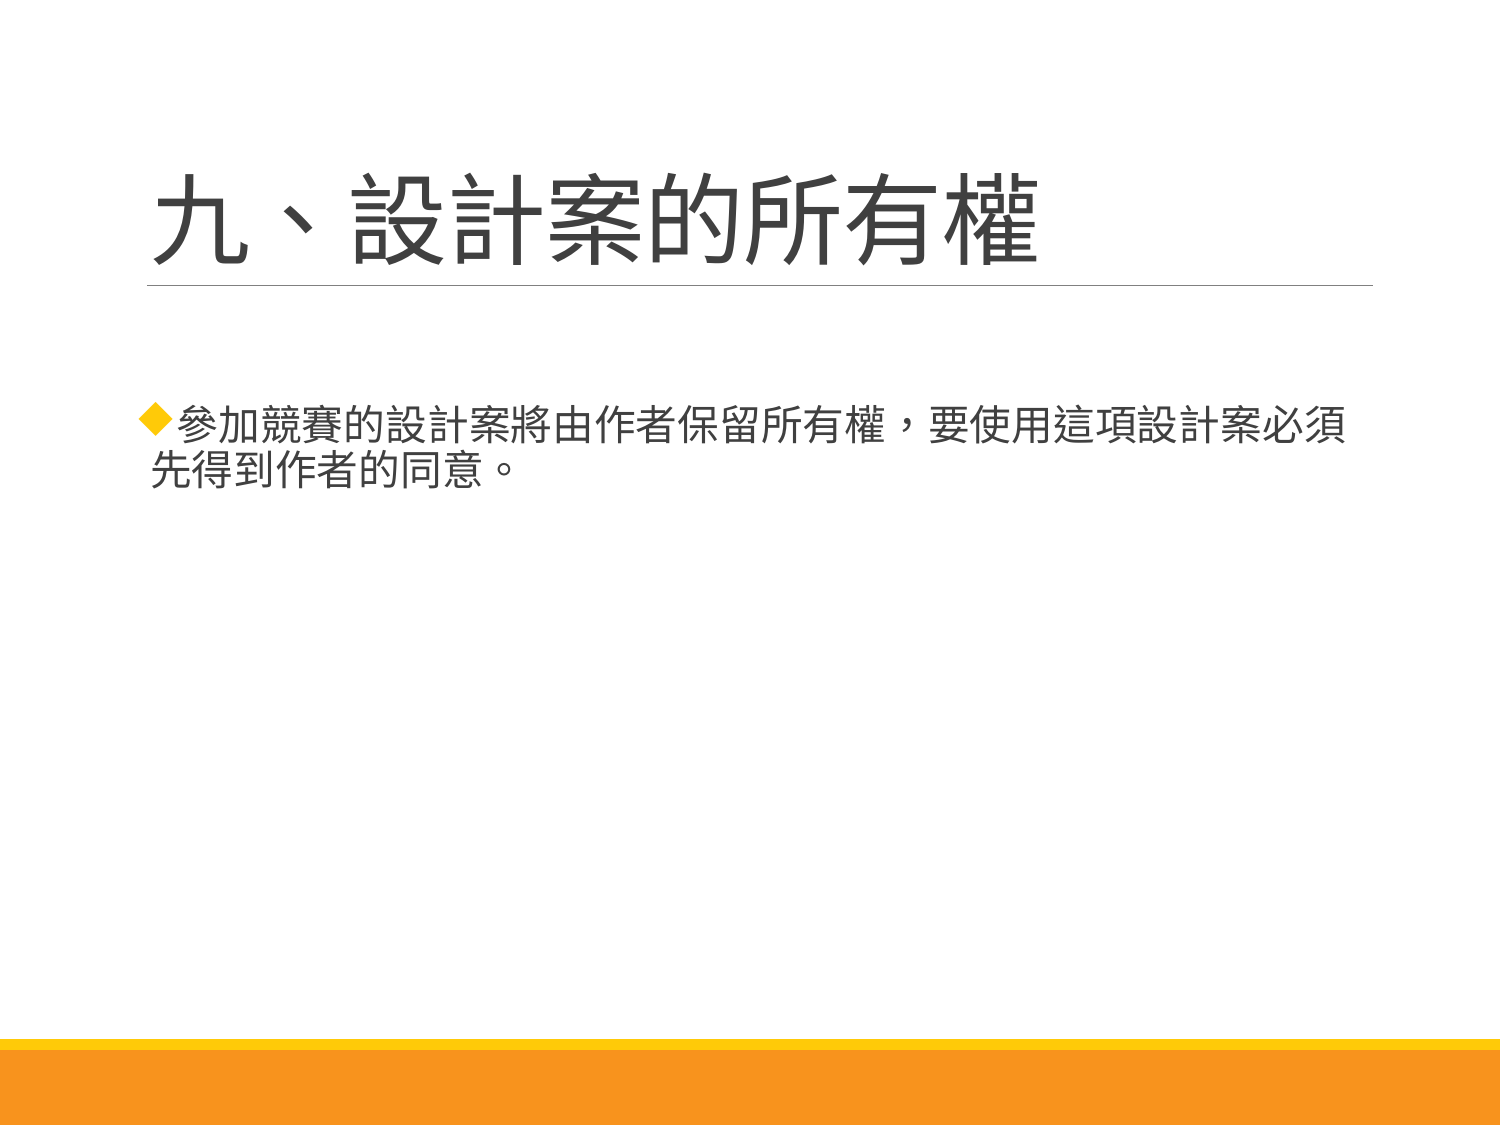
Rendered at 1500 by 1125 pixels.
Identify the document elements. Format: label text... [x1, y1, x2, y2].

list 參加競賽的設計案將由作者保留所有權，要使用這項設計案必須先得到作者的同意。 [135, 397, 1373, 963]
title 九、設計案的所有權 [135, 47, 1373, 285]
